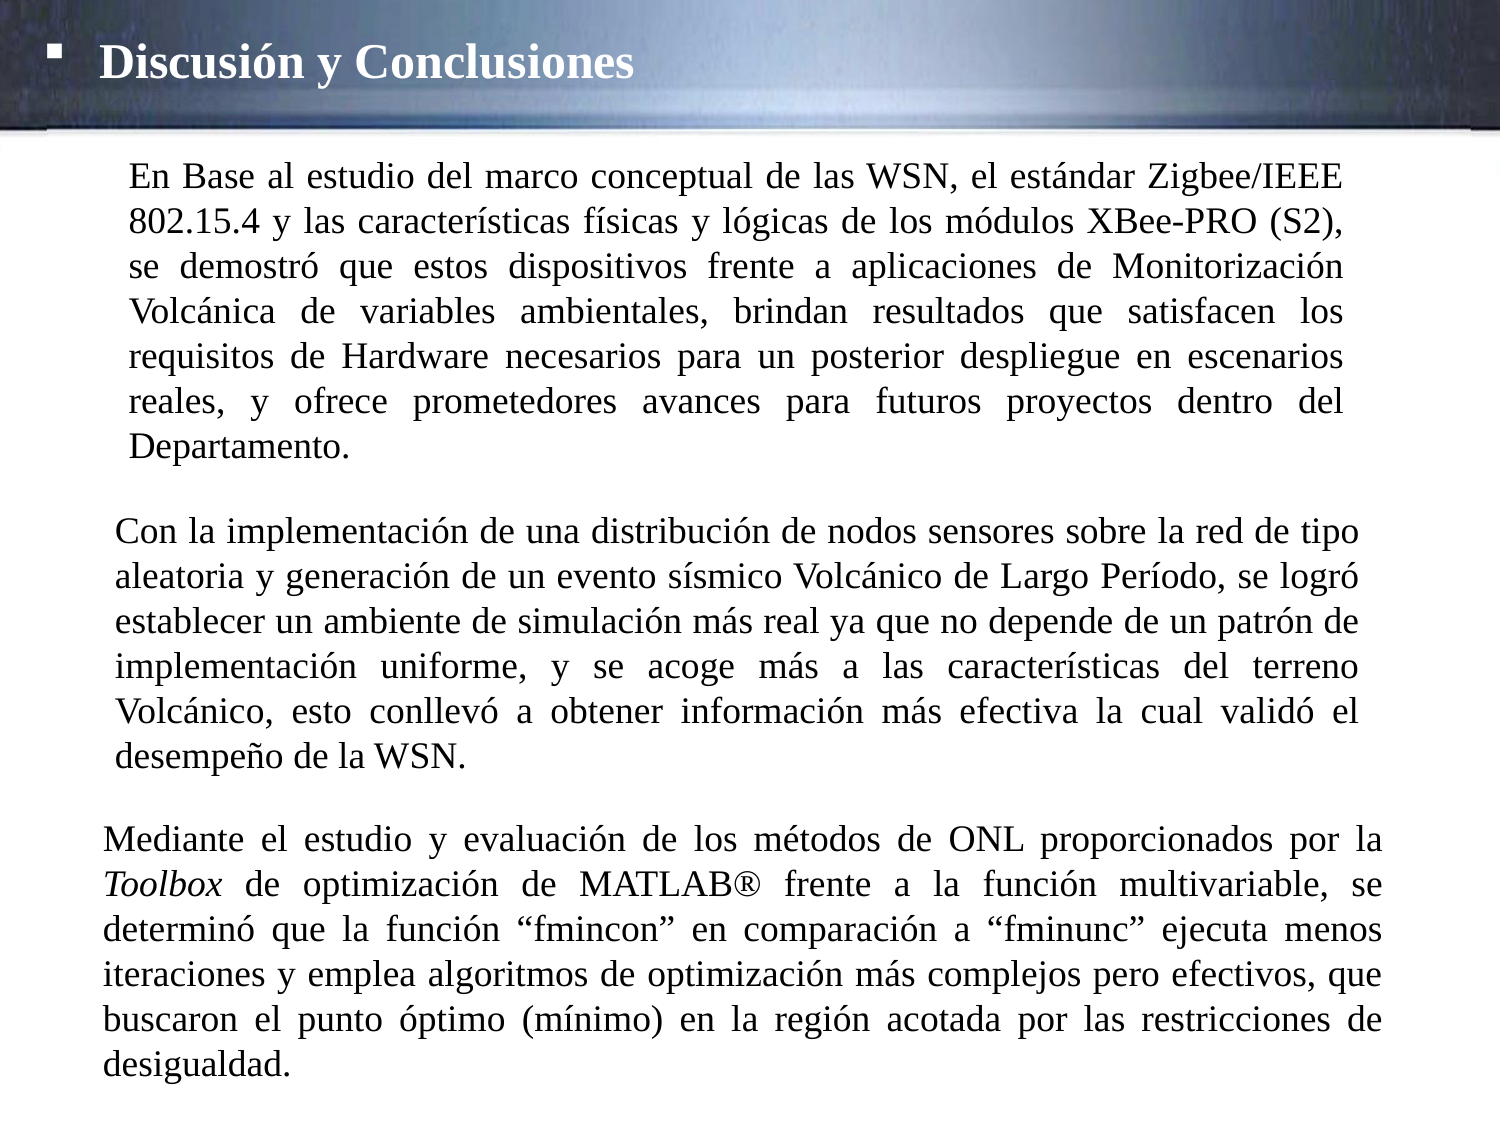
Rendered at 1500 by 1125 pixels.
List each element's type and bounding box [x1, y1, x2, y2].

list [0, 0, 1500, 1125]
